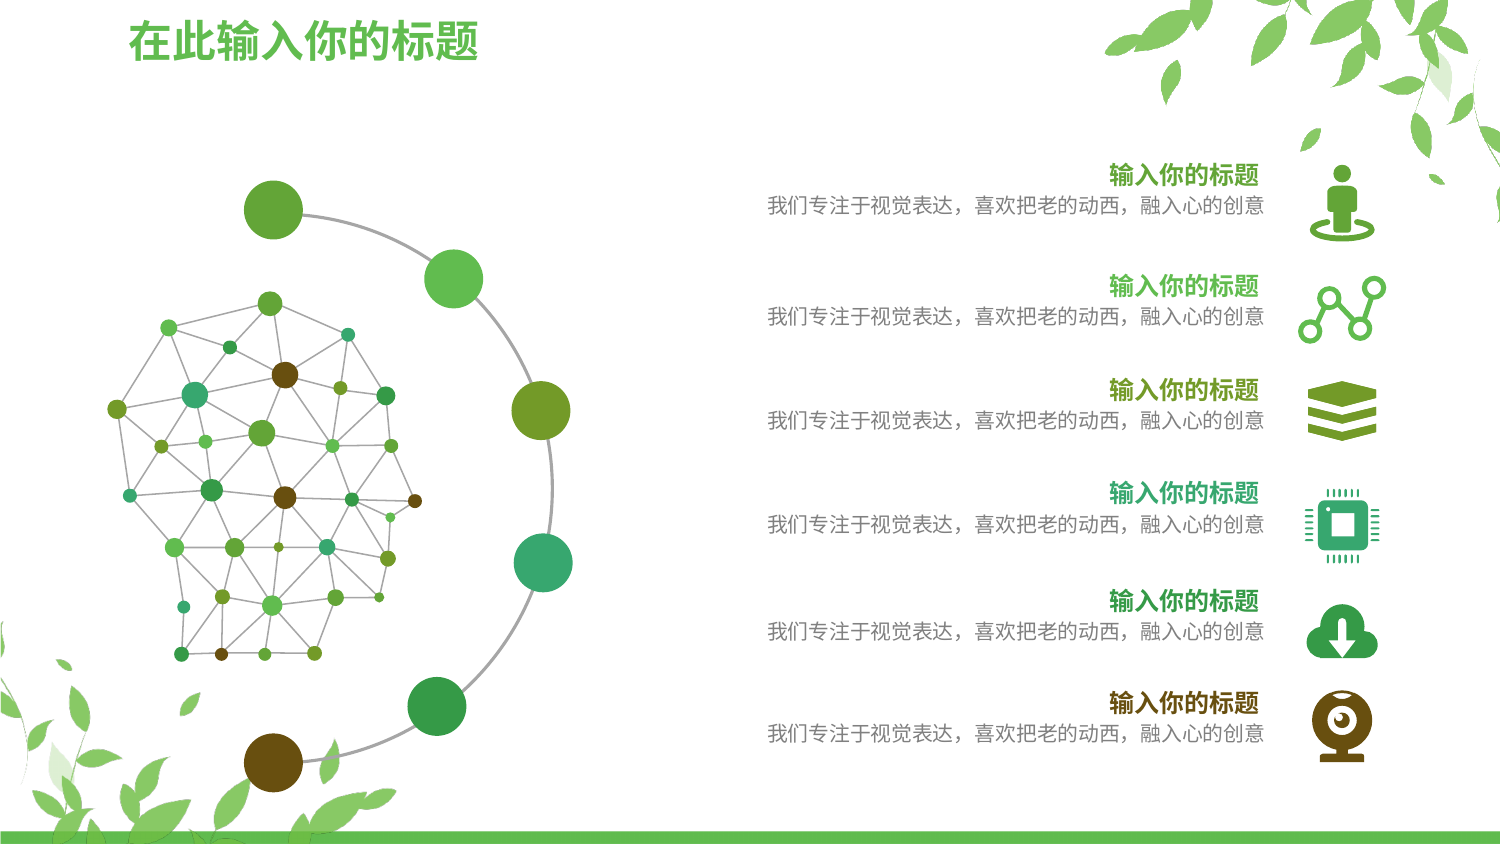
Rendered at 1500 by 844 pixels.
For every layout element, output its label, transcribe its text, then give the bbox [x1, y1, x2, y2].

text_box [1304, 488, 1380, 564]
text_box 输入你的标题 [1109, 477, 1260, 508]
text_box [509, 379, 573, 443]
text_box [1298, 275, 1387, 344]
text_box [1309, 219, 1375, 242]
text_box 我们专注于视觉表达，喜欢把老的动西，融入心的创意 [617, 407, 1265, 433]
text_box [241, 178, 305, 242]
text_box 在此输入你的标题 [114, 6, 494, 75]
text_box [1307, 380, 1377, 441]
text_box [511, 531, 575, 595]
text_box [422, 247, 486, 311]
text_box [241, 731, 305, 795]
text_box 输入你的标题 [1109, 159, 1260, 190]
text_box [277, 214, 429, 291]
text_box 我们专注于视觉表达，喜欢把老的动西，融入心的创意 [617, 192, 1265, 219]
text_box 输入你的标题 [1109, 374, 1260, 405]
text_box [405, 674, 469, 738]
text_box [1333, 164, 1352, 183]
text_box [107, 291, 423, 662]
text_box 我们专注于视觉表达，喜欢把老的动西，融入心的创意 [617, 721, 1265, 747]
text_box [1311, 690, 1373, 763]
text_box 输入你的标题 [1109, 687, 1260, 718]
picture [1, 582, 1500, 844]
text_box 我们专注于视觉表达，喜欢把老的动西，融入心的创意 [617, 304, 1265, 330]
text_box [1327, 185, 1358, 233]
text_box 输入你的标题 [1109, 585, 1260, 616]
text_box 我们专注于视觉表达，喜欢把老的动西，融入心的创意 [617, 511, 1265, 537]
text_box 输入你的标题 [1109, 270, 1260, 301]
picture [1103, 0, 1500, 262]
text_box [1306, 604, 1378, 659]
text_box [257, 296, 554, 763]
text_box 我们专注于视觉表达，喜欢把老的动西，融入心的创意 [617, 618, 1265, 644]
